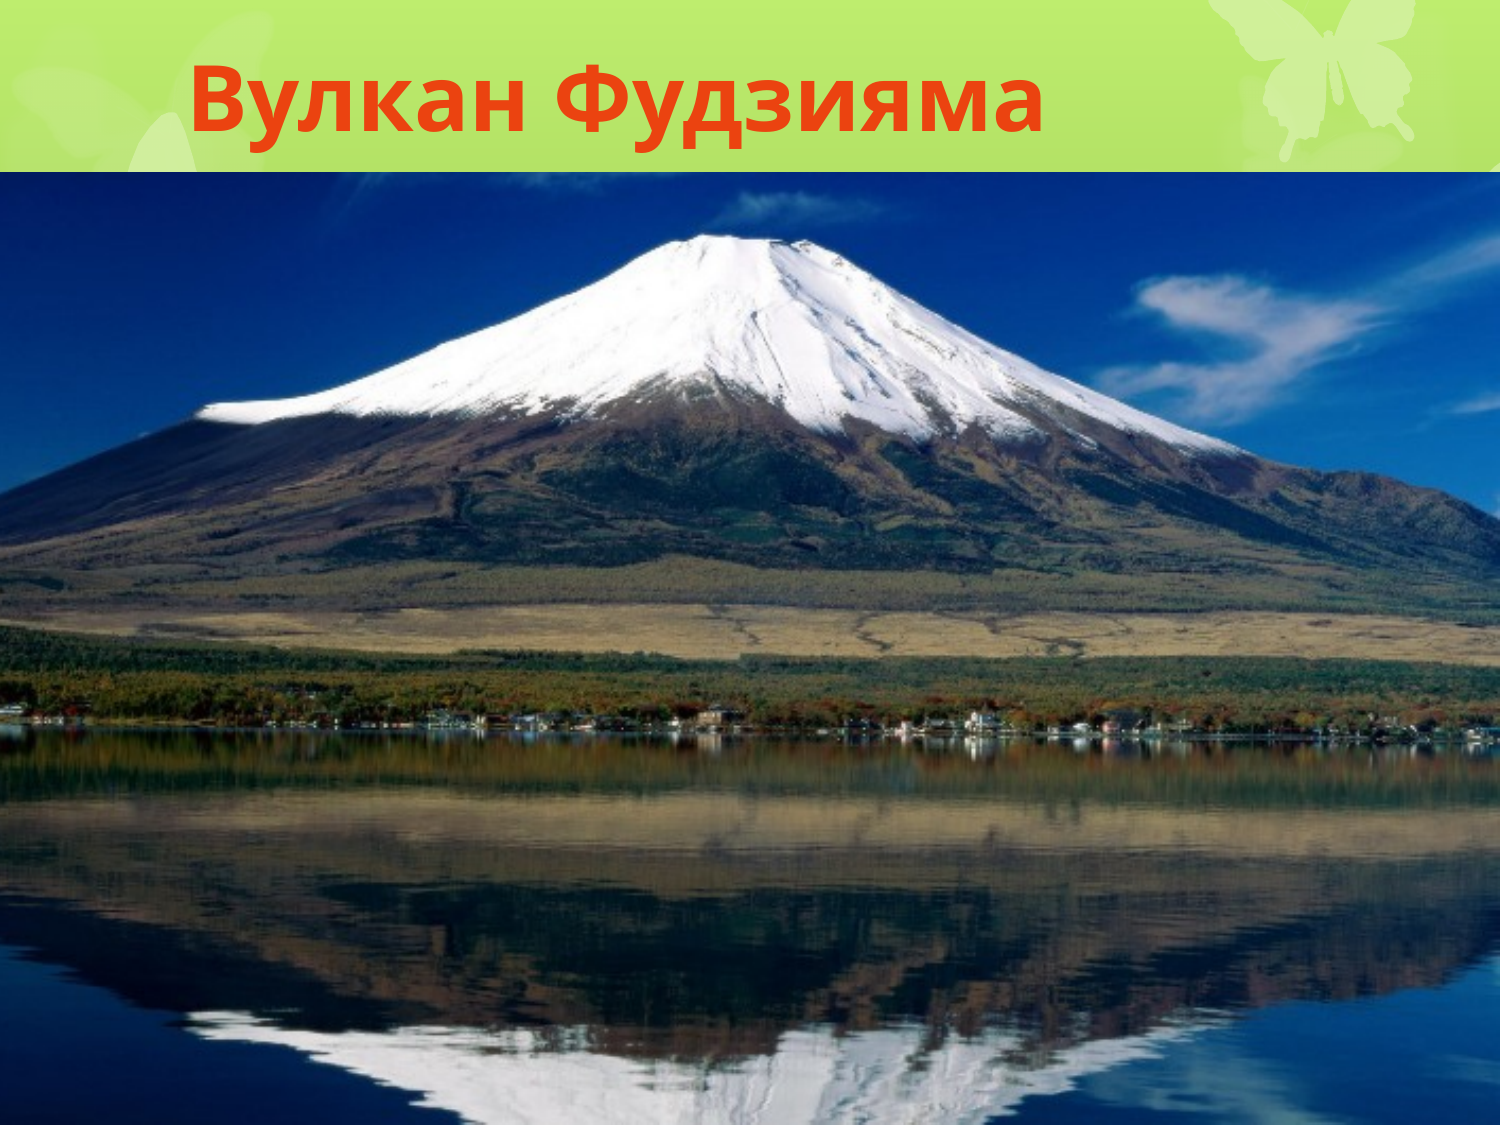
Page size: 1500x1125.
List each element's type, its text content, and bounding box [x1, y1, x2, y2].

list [0, 172, 1500, 1125]
title Вулкан Фудзияма [171, 19, 1340, 171]
